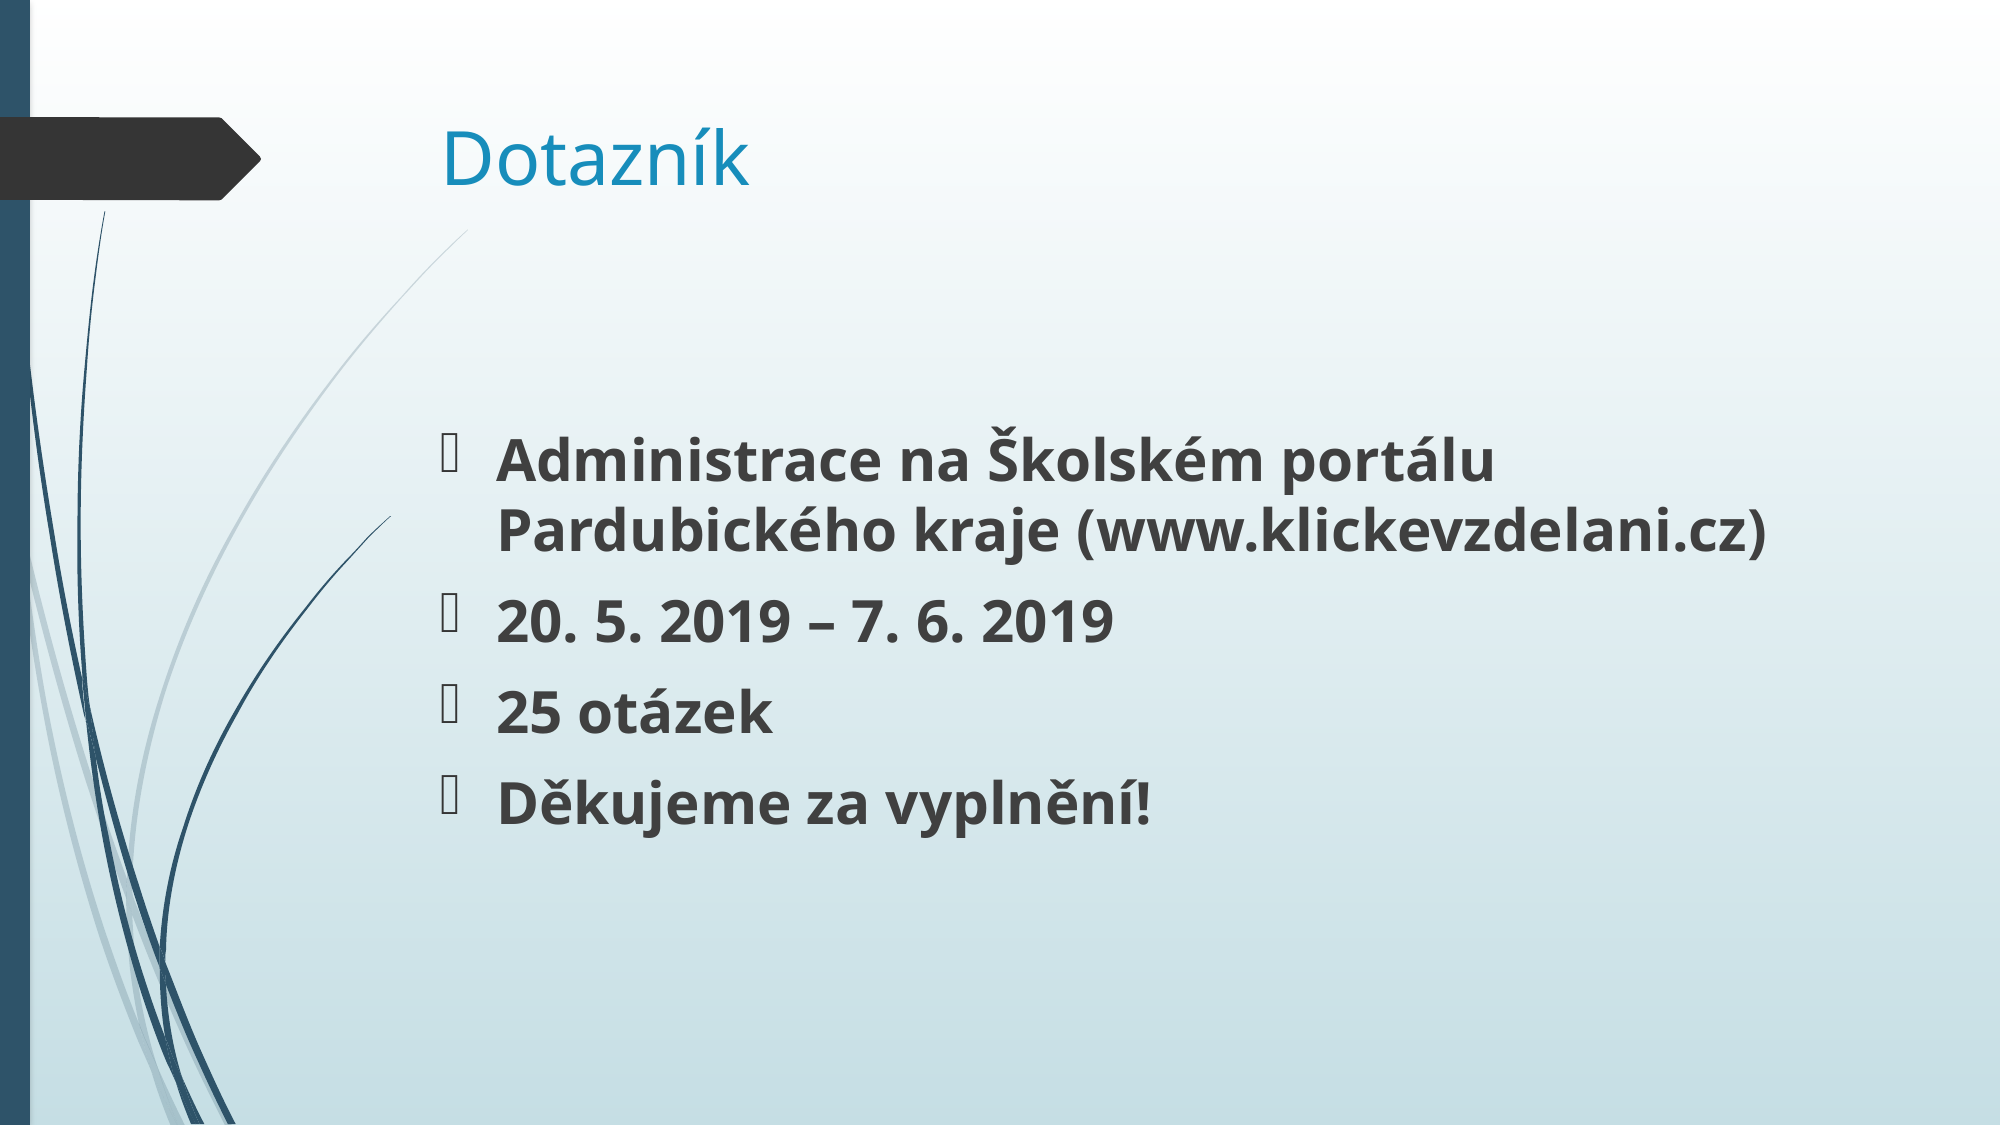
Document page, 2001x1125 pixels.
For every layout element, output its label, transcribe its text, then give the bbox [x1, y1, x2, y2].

list Administrace na Školském portálu Pardubického kraje (www.klickevzdelani.cz) 20. 5. 2019 – 7. 6. 2019 25 otázek Děkujeme za vyplnění! [424, 350, 1888, 970]
title Dotazník [425, 102, 1888, 313]
